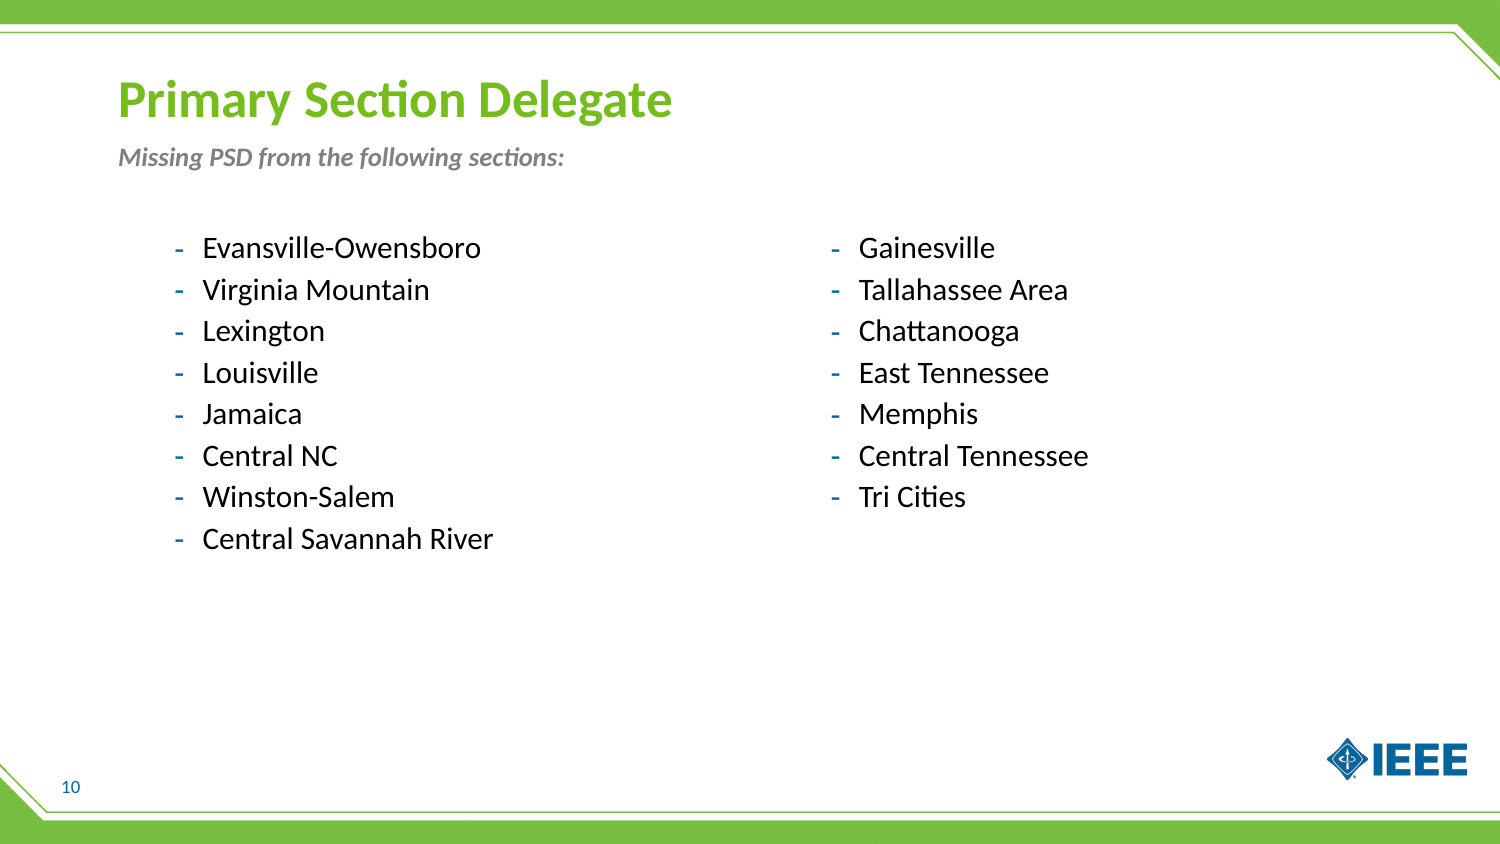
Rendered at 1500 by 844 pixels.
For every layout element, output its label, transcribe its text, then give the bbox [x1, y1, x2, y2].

list Missing PSD from the following sections: [103, 136, 1397, 180]
picture [0, 0, 1500, 83]
slide_number 10 [46, 763, 127, 809]
title Primary Section Delegate [103, 68, 1397, 136]
list Gainesville Tallahassee Area Chattanooga East Tennessee Memphis Central Tennessee Tri Cities [759, 224, 1397, 692]
list Evansville-Owensboro Virginia Mountain Lexington Louisville Jamaica Central NC Winston-Salem Central Savannah River [103, 224, 741, 692]
picture [0, 762, 1500, 844]
picture [1327, 738, 1467, 761]
